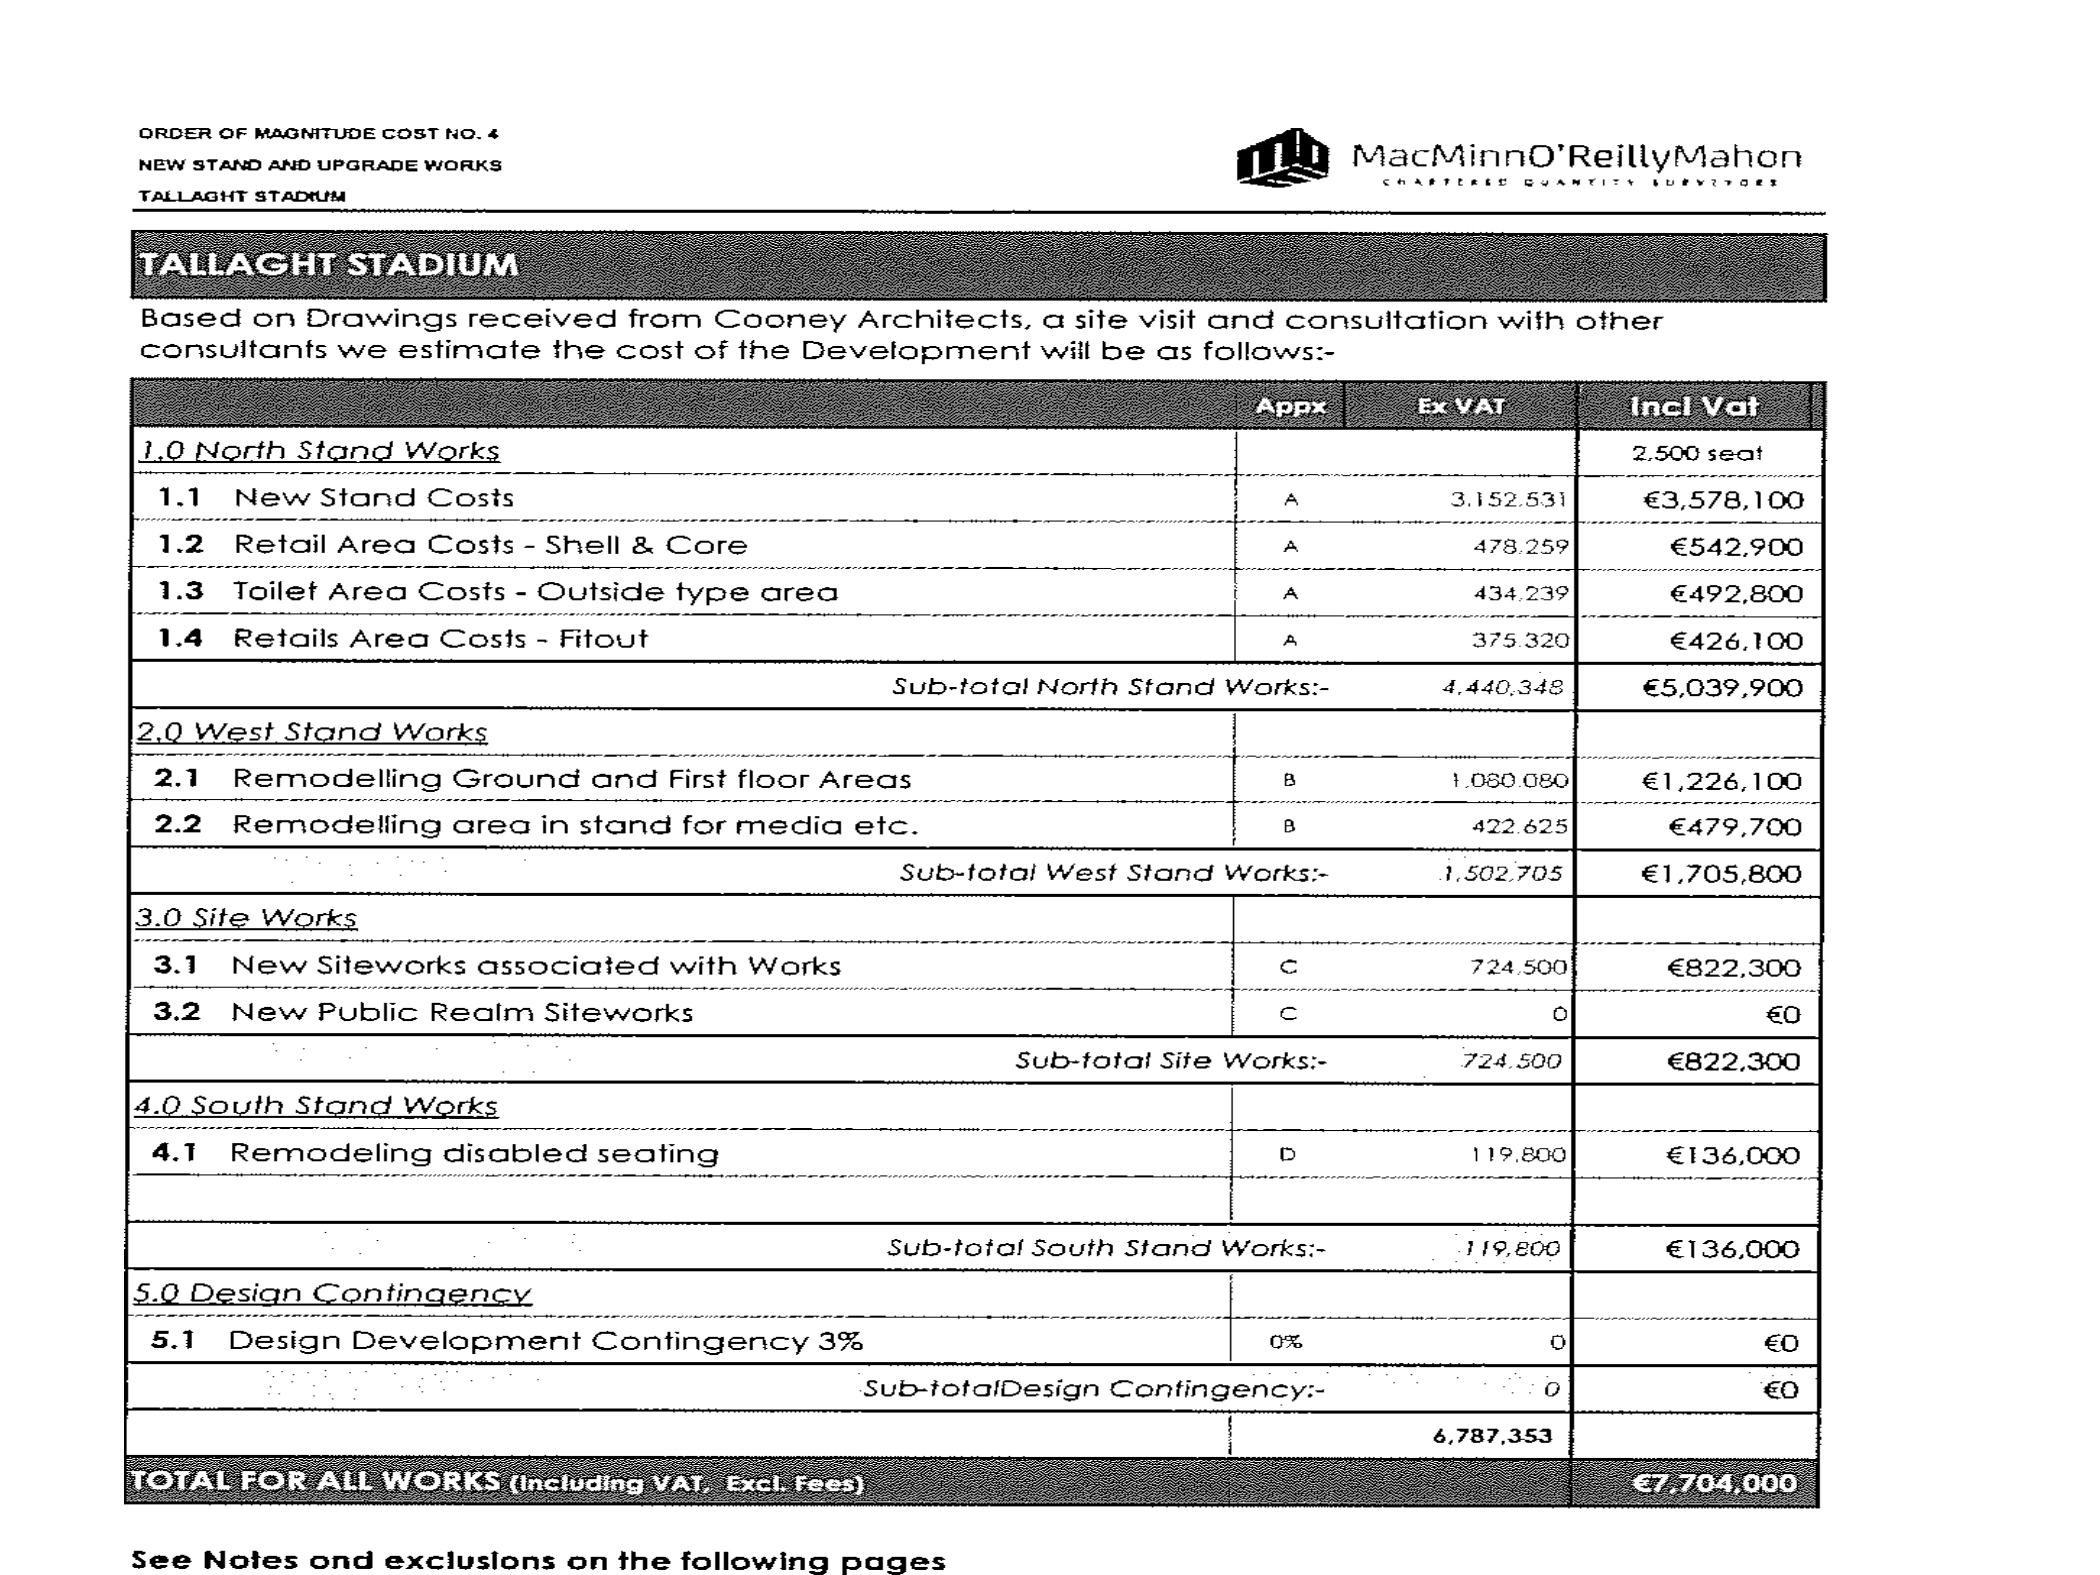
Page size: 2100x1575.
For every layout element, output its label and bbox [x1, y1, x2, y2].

picture [124, 124, 1902, 1575]
